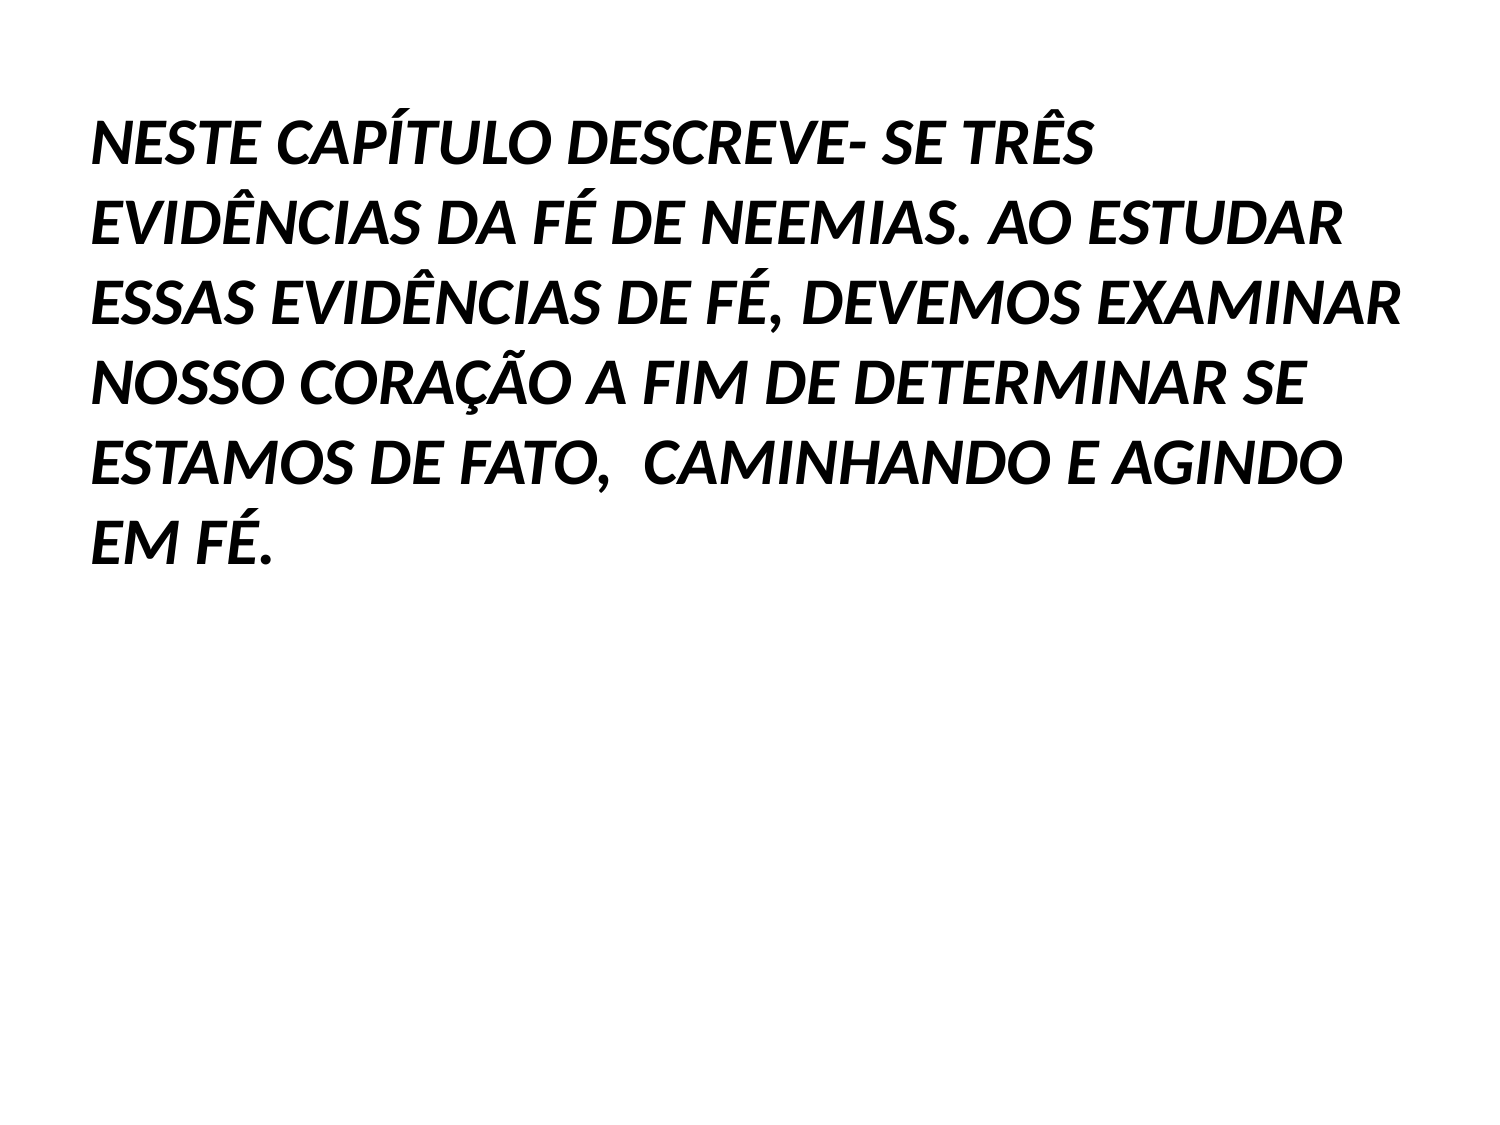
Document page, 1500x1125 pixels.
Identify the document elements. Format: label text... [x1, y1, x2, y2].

list NESTE CAPÍTULO DESCREVE- SE TRÊS EVIDÊNCIAS DA FÉ DE NEEMIAS. AO ESTUDAR ESSAS EVIDÊNCIAS DE FÉ, DEVEMOS EXAMINAR NOSSO CORAÇÃO A FIM DE DETERMINAR SE ESTAMOS DE FATO, CAMINHANDO E AGINDO EM FÉ. [75, 90, 1425, 1005]
